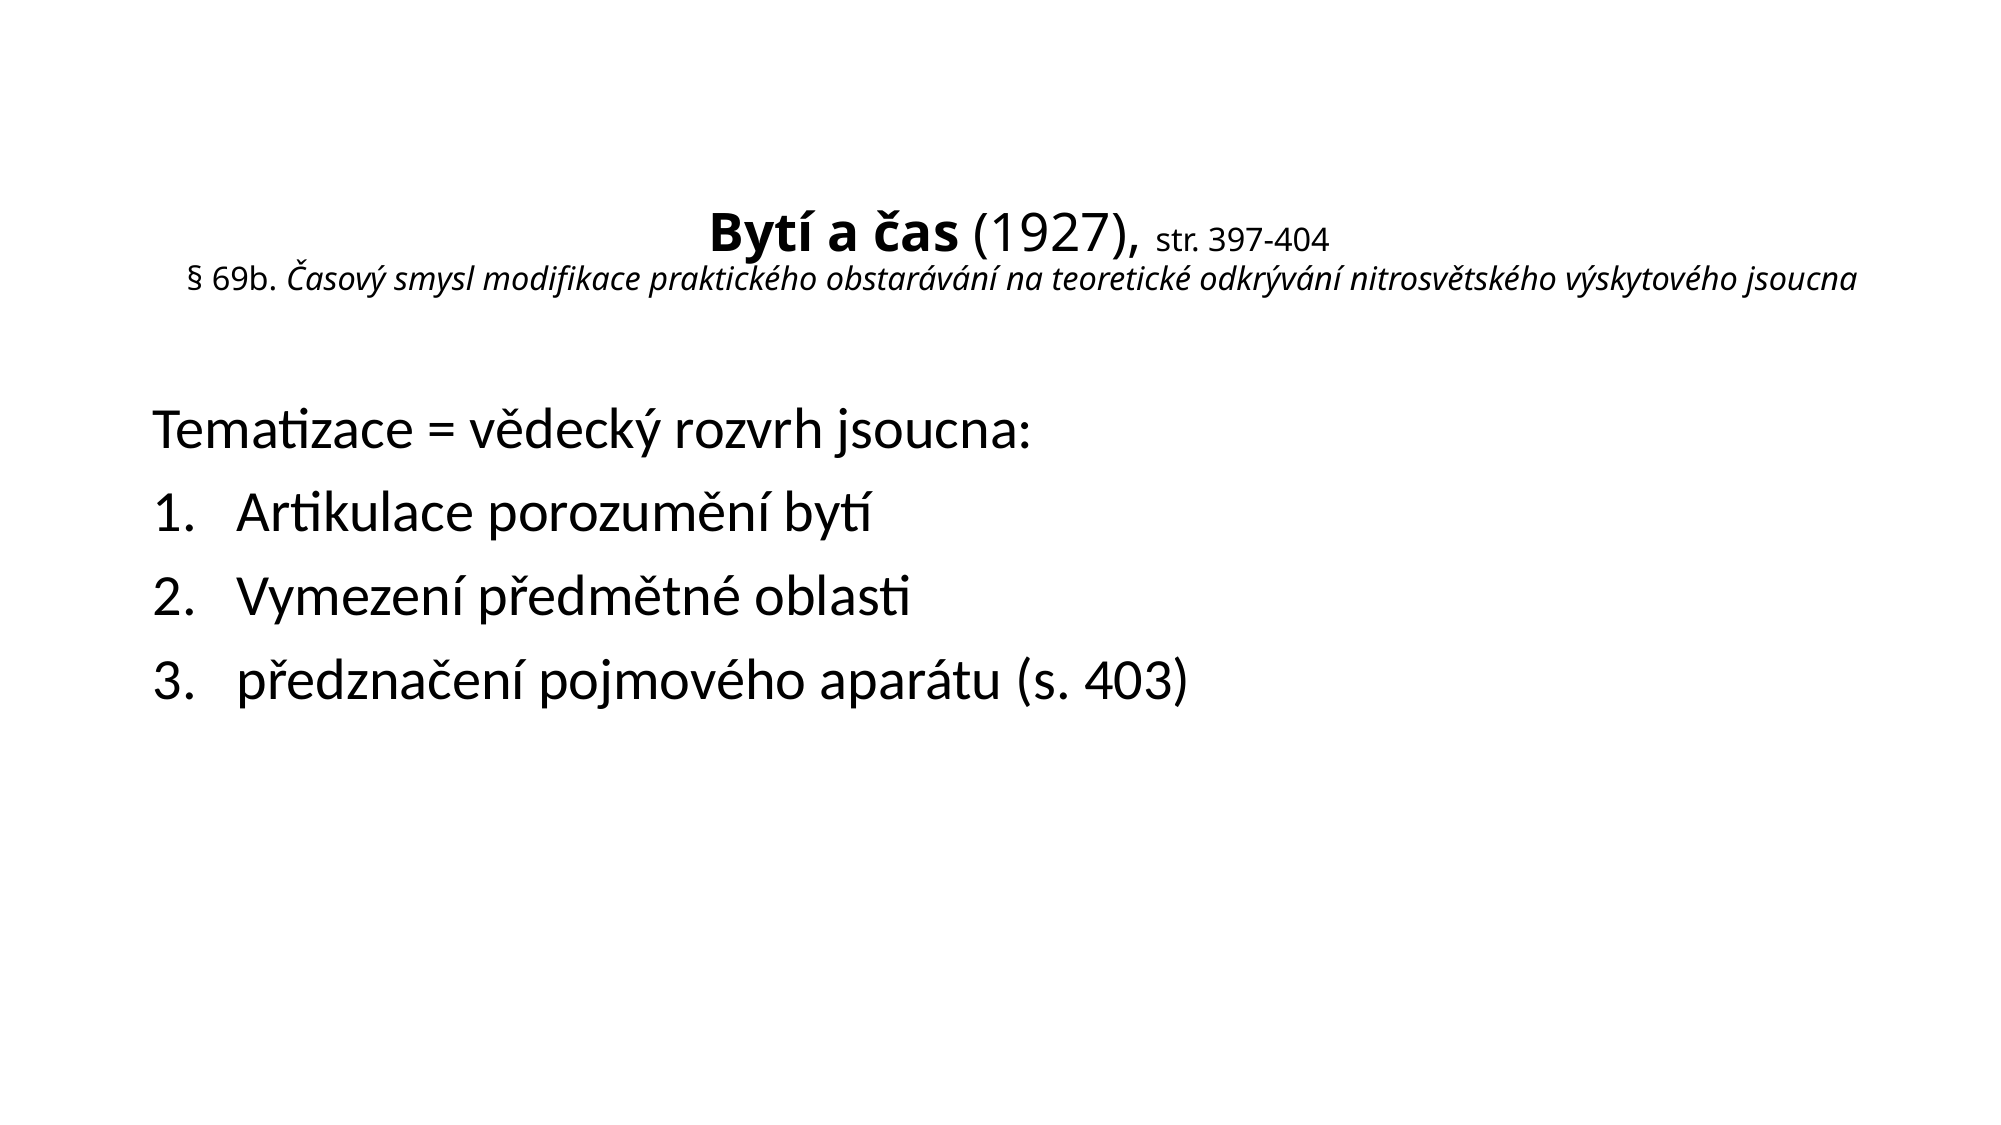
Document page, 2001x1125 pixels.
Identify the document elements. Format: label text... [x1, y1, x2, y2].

title Bytí a čas (1927), str. 397-404 § 69b. Časový smysl modifikace praktického obstarávání na teoretické odkrývání nitrosvětského výskytového jsoucna [161, 133, 1887, 351]
list Tematizace = vědecký rozvrh jsoucna: Artikulace porozumění bytí Vymezení předmětné oblasti předznačení pojmového aparátu (s. 403) [137, 299, 1863, 1014]
